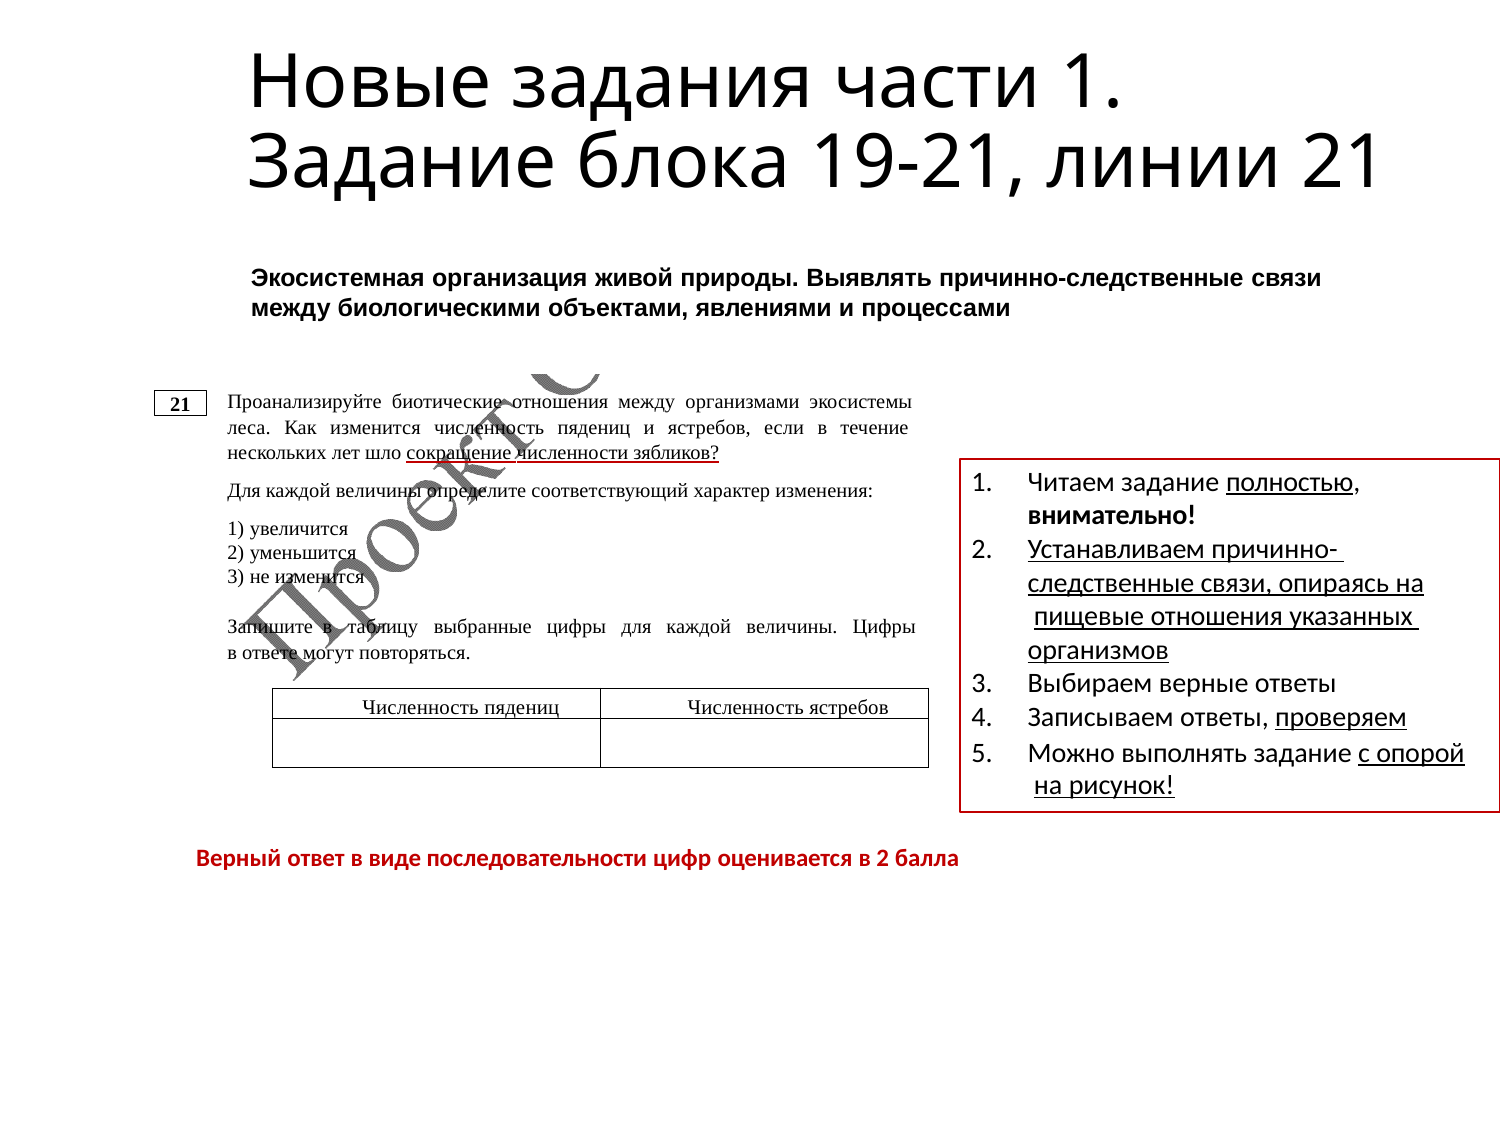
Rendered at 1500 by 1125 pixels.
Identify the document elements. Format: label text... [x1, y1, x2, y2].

table_cell [273, 719, 600, 767]
text_box Экосистемная организация живой природы. Выявлять причинно-следственные связи между биологическими объектами, явлениями и процессами [249, 259, 1334, 322]
title Новые задания части 1. Задание блока 19-21, линии 21 [245, 27, 1408, 218]
table_header Численность ястребов [601, 689, 928, 718]
table_cell [601, 719, 928, 767]
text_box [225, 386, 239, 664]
text_box 21 [154, 390, 207, 416]
table_header Численность пядениц [273, 689, 600, 718]
text_box Верный ответ в виде последовательности цифр оценивается в 2 балла [194, 840, 965, 872]
text_box [960, 459, 1500, 812]
text_box Читаем задание полностью, внимательно! Устанавливаем причинно- следственные связи, опираясь на пищевые отношения указанных организмов Выбираем верные ответы Записываем ответы, проверяем Можно выполнять задание с опорой на рисунок! [969, 461, 1471, 801]
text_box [239, 373, 600, 681]
text_box Проанализируйте биотические отношения между организмами экосистемы леса. Как изменится численность пядениц и ястребов, если в течение нескольких лет шло сокращение численности зябликов? Для каждой величины определите соответствующий характер изменения: увеличится уменьшится не изменится Запишите в таблицу выбранные цифры для каждой величины. Цифры в ответе могут повторяться. [600, 386, 923, 664]
